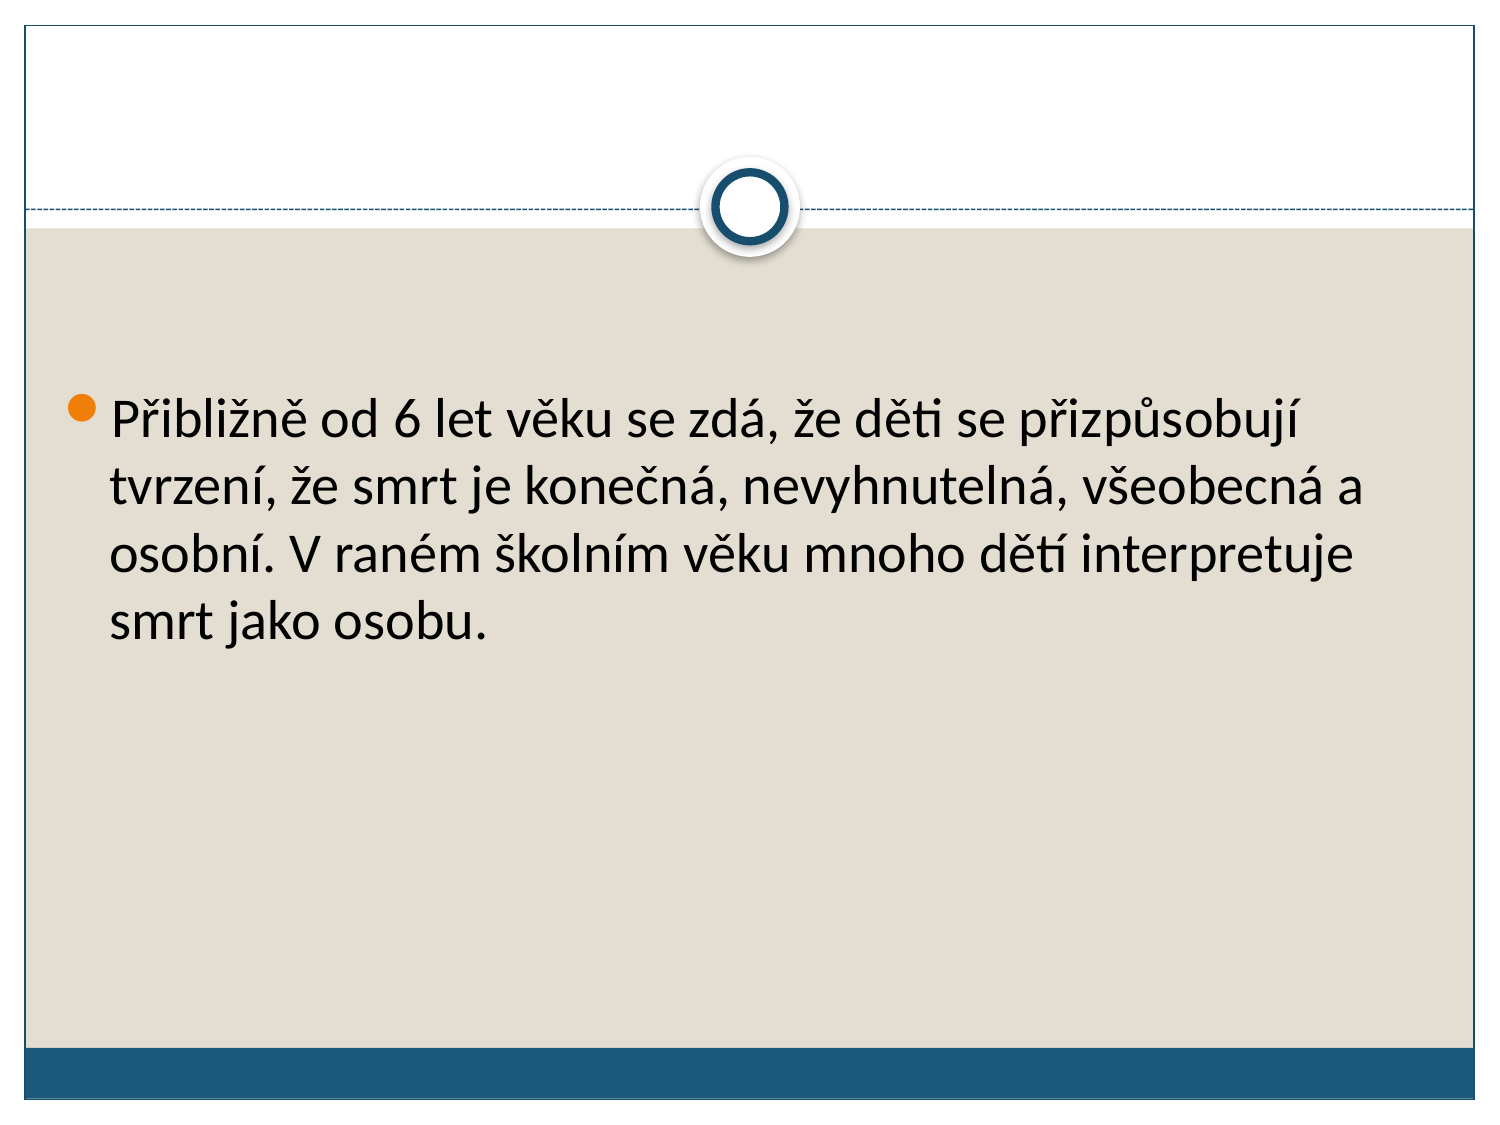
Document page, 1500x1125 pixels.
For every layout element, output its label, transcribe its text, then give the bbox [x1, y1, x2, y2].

list Přibližně od 6 let věku se zdá, že děti se přizpůsobují tvrzení, že smrt je konečná, nevyhnutelná, všeobecná a osobní. V raném školním věku mnoho dětí interpretuje smrt jako osobu. [49, 373, 1445, 1001]
